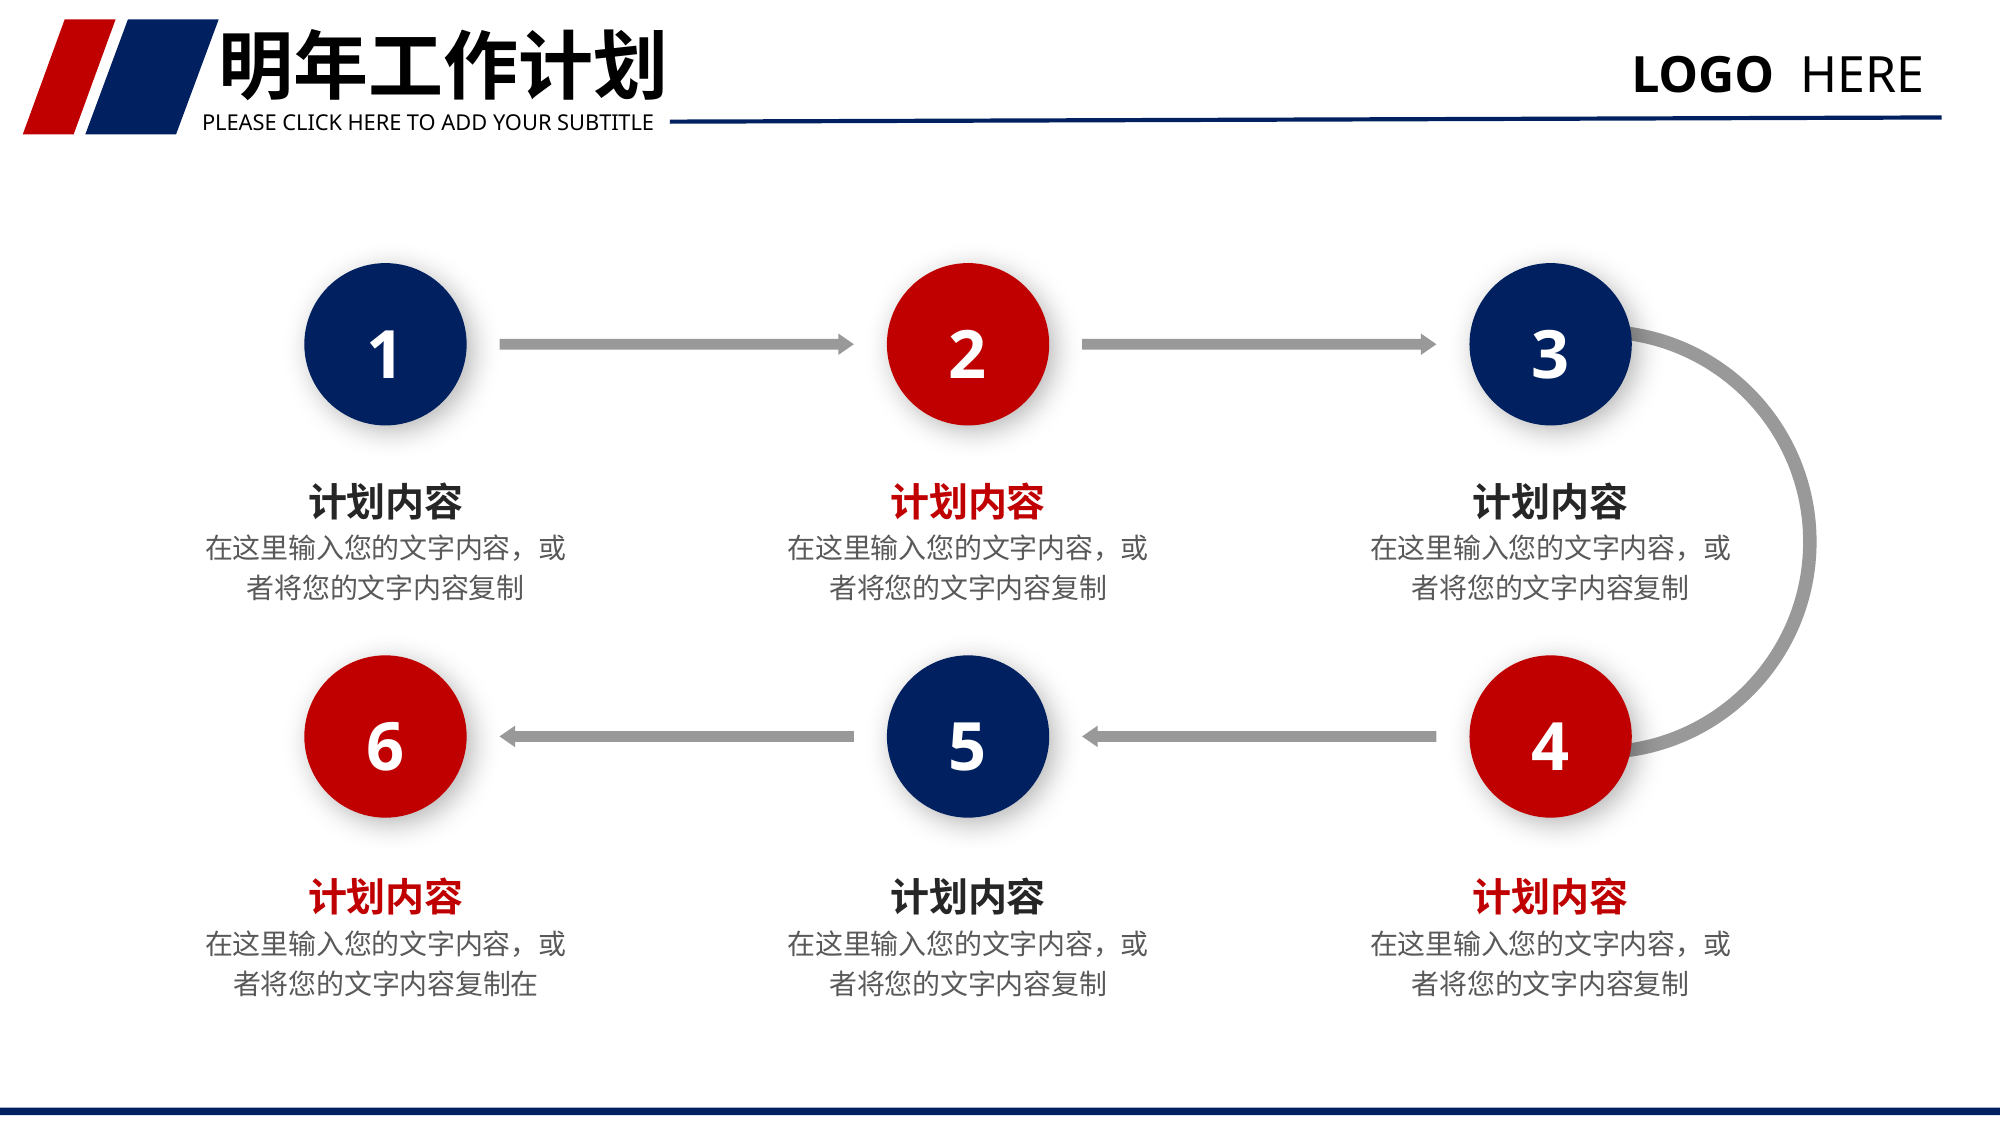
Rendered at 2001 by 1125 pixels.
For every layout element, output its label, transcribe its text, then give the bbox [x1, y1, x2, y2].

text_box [1348, 856, 1753, 1009]
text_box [1469, 263, 1632, 426]
text_box [83, 18, 203, 136]
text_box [1469, 655, 1632, 818]
text_box 明年工作计划 [203, 11, 684, 117]
text_box [0, 1107, 2000, 1116]
text_box [1653, 331, 1817, 752]
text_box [886, 655, 1050, 818]
text_box [499, 333, 854, 355]
text_box LOGO HERE [1616, 35, 1939, 111]
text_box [886, 263, 1050, 426]
text_box [1082, 725, 1437, 748]
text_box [766, 460, 1170, 613]
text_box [304, 655, 467, 818]
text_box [1348, 460, 1753, 613]
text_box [304, 263, 467, 426]
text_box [766, 856, 1170, 1009]
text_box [183, 856, 588, 1009]
text_box [1082, 333, 1437, 355]
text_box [680, 117, 1942, 122]
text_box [183, 460, 588, 613]
text_box [21, 18, 118, 136]
text_box PLEASE CLICK HERE TO ADD YOUR SUBTITLE [187, 101, 670, 143]
text_box [499, 725, 854, 748]
